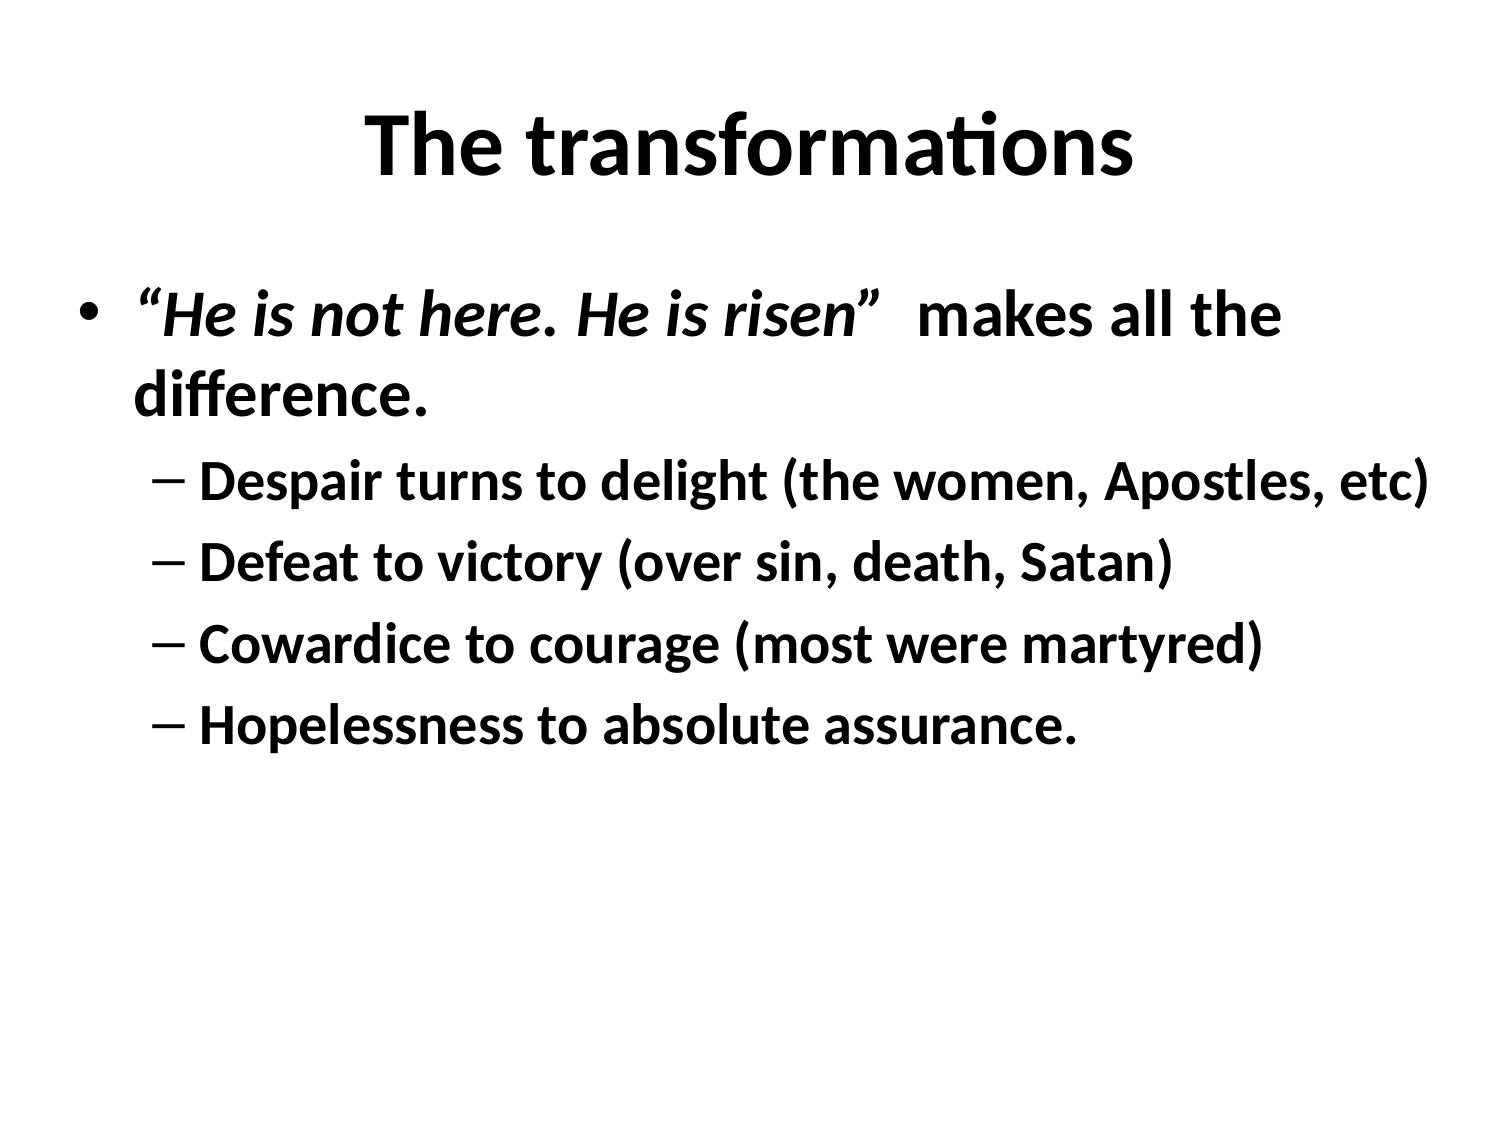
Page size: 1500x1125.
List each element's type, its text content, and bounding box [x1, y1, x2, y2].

title The transformations [75, 45, 1425, 233]
list “He is not here. He is risen” makes all the difference. Despair turns to delight (the women, Apostles, etc) Defeat to victory (over sin, death, Satan) Cowardice to courage (most were martyred) Hopelessness to absolute assurance. [62, 262, 1450, 1100]
